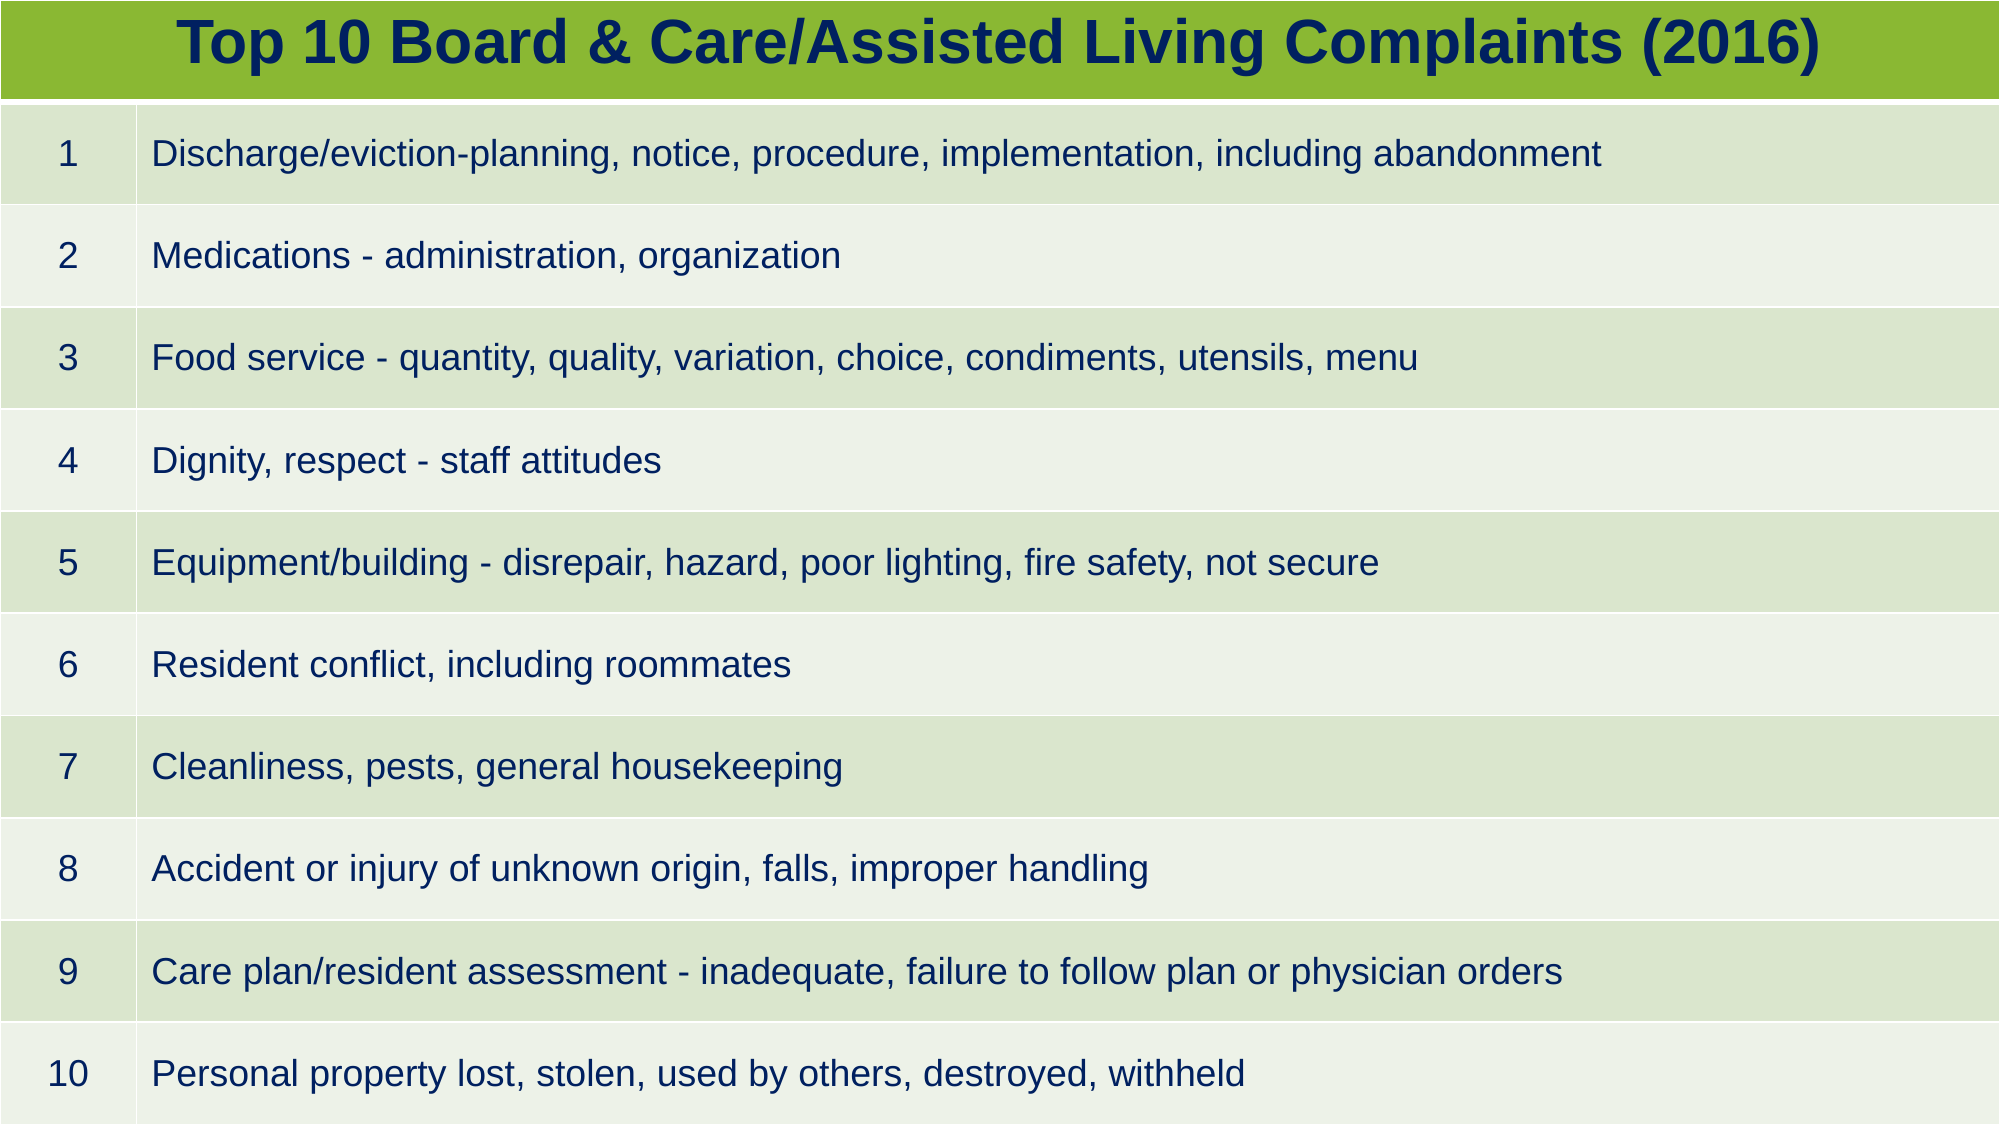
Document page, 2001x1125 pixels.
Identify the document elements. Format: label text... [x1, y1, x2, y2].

table_cell 3 [1, 308, 136, 408]
table_cell Food service - quantity, quality, variation, choice, condiments, utensils, menu [137, 308, 1999, 408]
table_cell Cleanliness, pests, general housekeeping [137, 716, 1999, 817]
table_cell 4 [1, 410, 136, 510]
table_header Top 10 Board & Care/Assisted Living Complaints (2016) [1, 1, 1999, 99]
table_cell 8 [1, 819, 136, 919]
table_cell 9 [1, 921, 136, 1021]
table_cell 10 [1, 1023, 136, 1124]
table_cell 2 [1, 205, 136, 306]
table_cell Resident conflict, including roommates [137, 614, 1999, 715]
table_cell Discharge/eviction-planning, notice, procedure, implementation, including abandonment [137, 105, 1999, 204]
table_cell Care plan/resident assessment - inadequate, failure to follow plan or physician orders [137, 921, 1999, 1021]
table_cell Equipment/building - disrepair, hazard, poor lighting, fire safety, not secure [137, 512, 1999, 612]
table_cell Personal property lost, stolen, used by others, destroyed, withheld [137, 1023, 1999, 1124]
table_cell Dignity, respect - staff attitudes [137, 410, 1999, 510]
table_cell Accident or injury of unknown origin, falls, improper handling [137, 819, 1999, 919]
table_cell 1 [1, 105, 136, 204]
table_cell 6 [1, 614, 136, 715]
table_cell 7 [1, 716, 136, 817]
table_cell Medications - administration, organization [137, 205, 1999, 306]
table_cell 5 [1, 512, 136, 612]
